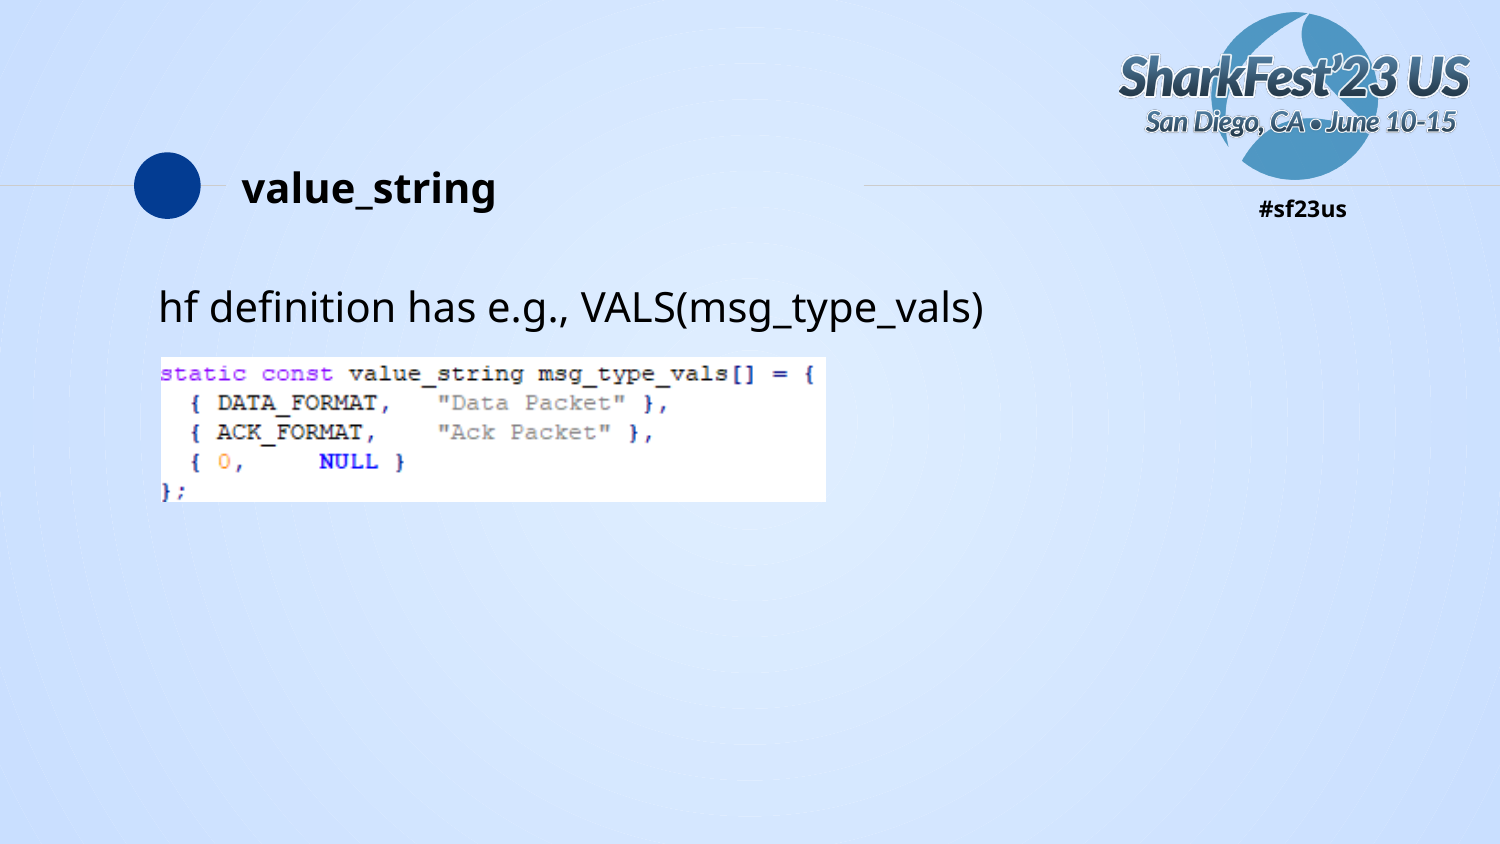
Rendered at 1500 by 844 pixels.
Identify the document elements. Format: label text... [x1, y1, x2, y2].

picture [1119, 12, 1470, 180]
list hf definition has e.g., VALS(msg_type_vals) [126, 265, 1357, 796]
title value_string [226, 151, 863, 223]
picture [161, 357, 827, 502]
